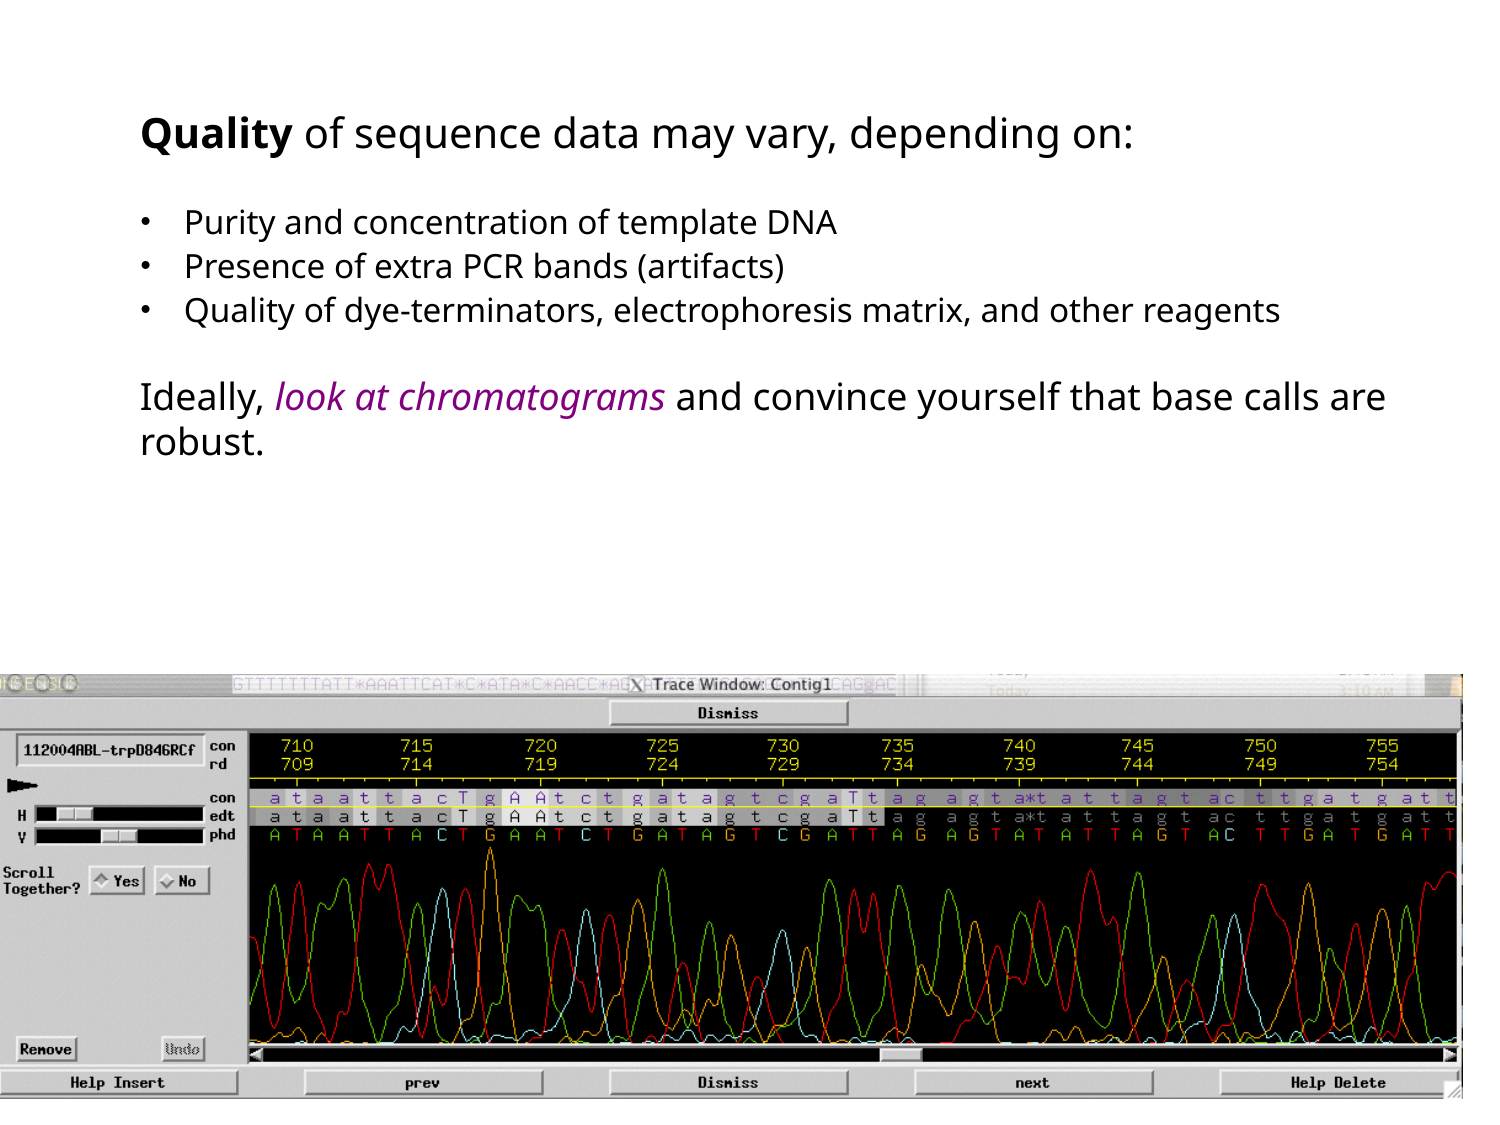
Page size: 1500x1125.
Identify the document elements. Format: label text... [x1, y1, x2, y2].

picture [0, 674, 1463, 1099]
text_box Quality of sequence data may vary, depending on: Purity and concentration of template DNA Presence of extra PCR bands (artifacts) Quality of dye-terminators, electrophoresis matrix, and other reagents Ideally, look at chromatograms and convince yourself that base calls are robust. [125, 99, 1428, 471]
